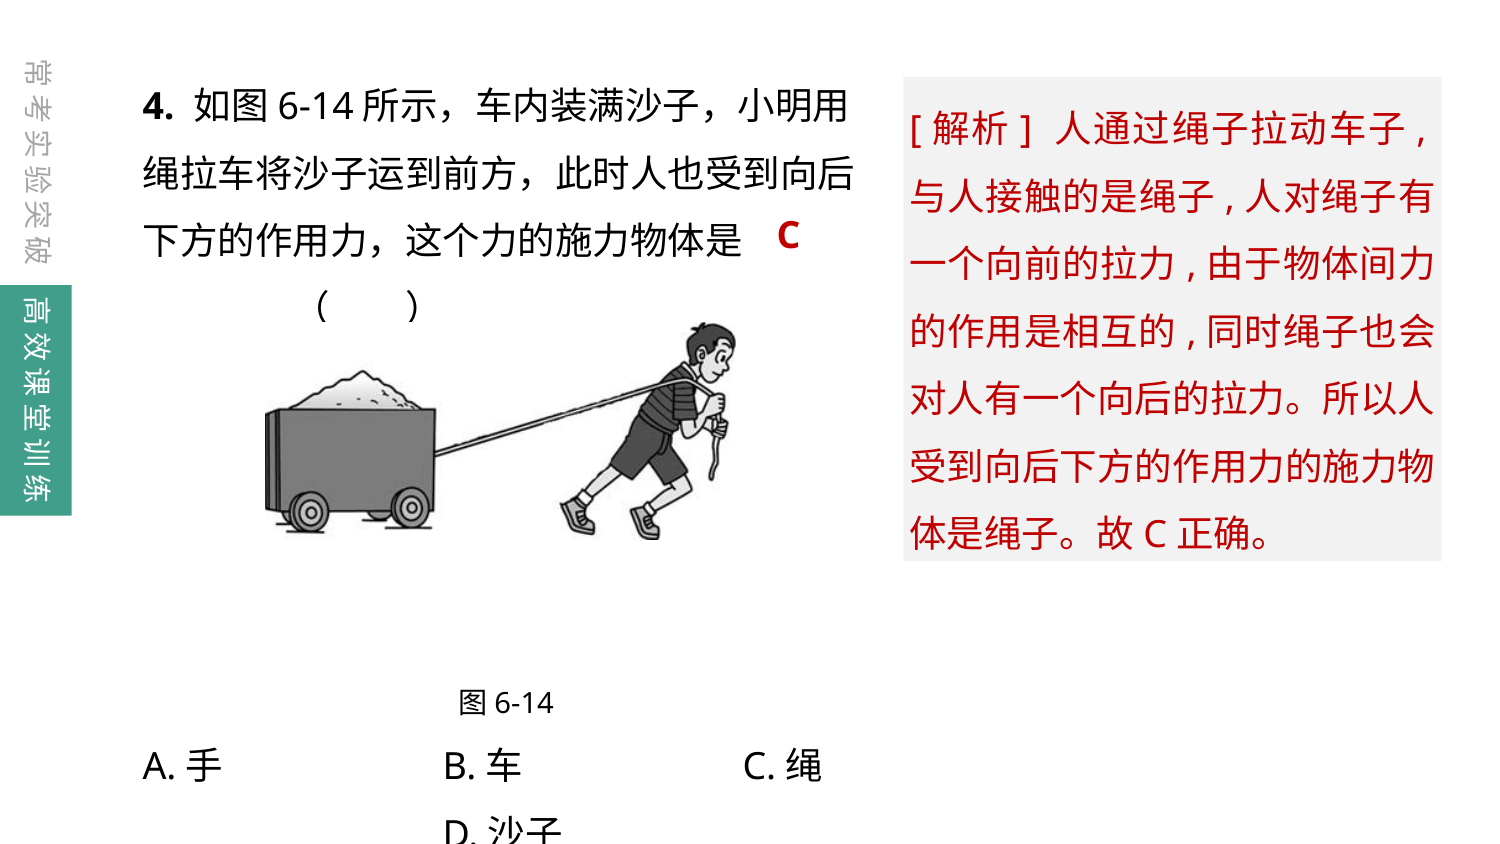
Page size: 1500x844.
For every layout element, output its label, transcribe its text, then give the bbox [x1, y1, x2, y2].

text_box C [761, 203, 816, 264]
text_box 常考实验突破 [15, 47, 63, 278]
text_box [解析] 人通过绳子拉动车子,与人接触的是绳子,人对绳子有一个向前的拉力,由于物体间力的作用是相互的,同时绳子也会对人有一个向后的拉力。所以人受到向后下方的作用力的施力物体是绳子。故C正确。 [903, 76, 1442, 562]
text_box [0, 284, 73, 517]
picture [265, 322, 736, 540]
text_box 4. 如图6-14所示，车内装满沙子，小明用绳拉车将沙子运到前方，此时人也受到向后下方的作用力，这个力的施力物体是 （ ） 图6-14 A.手 B.车 C.绳 D.沙子 [136, 53, 876, 844]
text_box 高效课堂训练 [14, 285, 62, 516]
